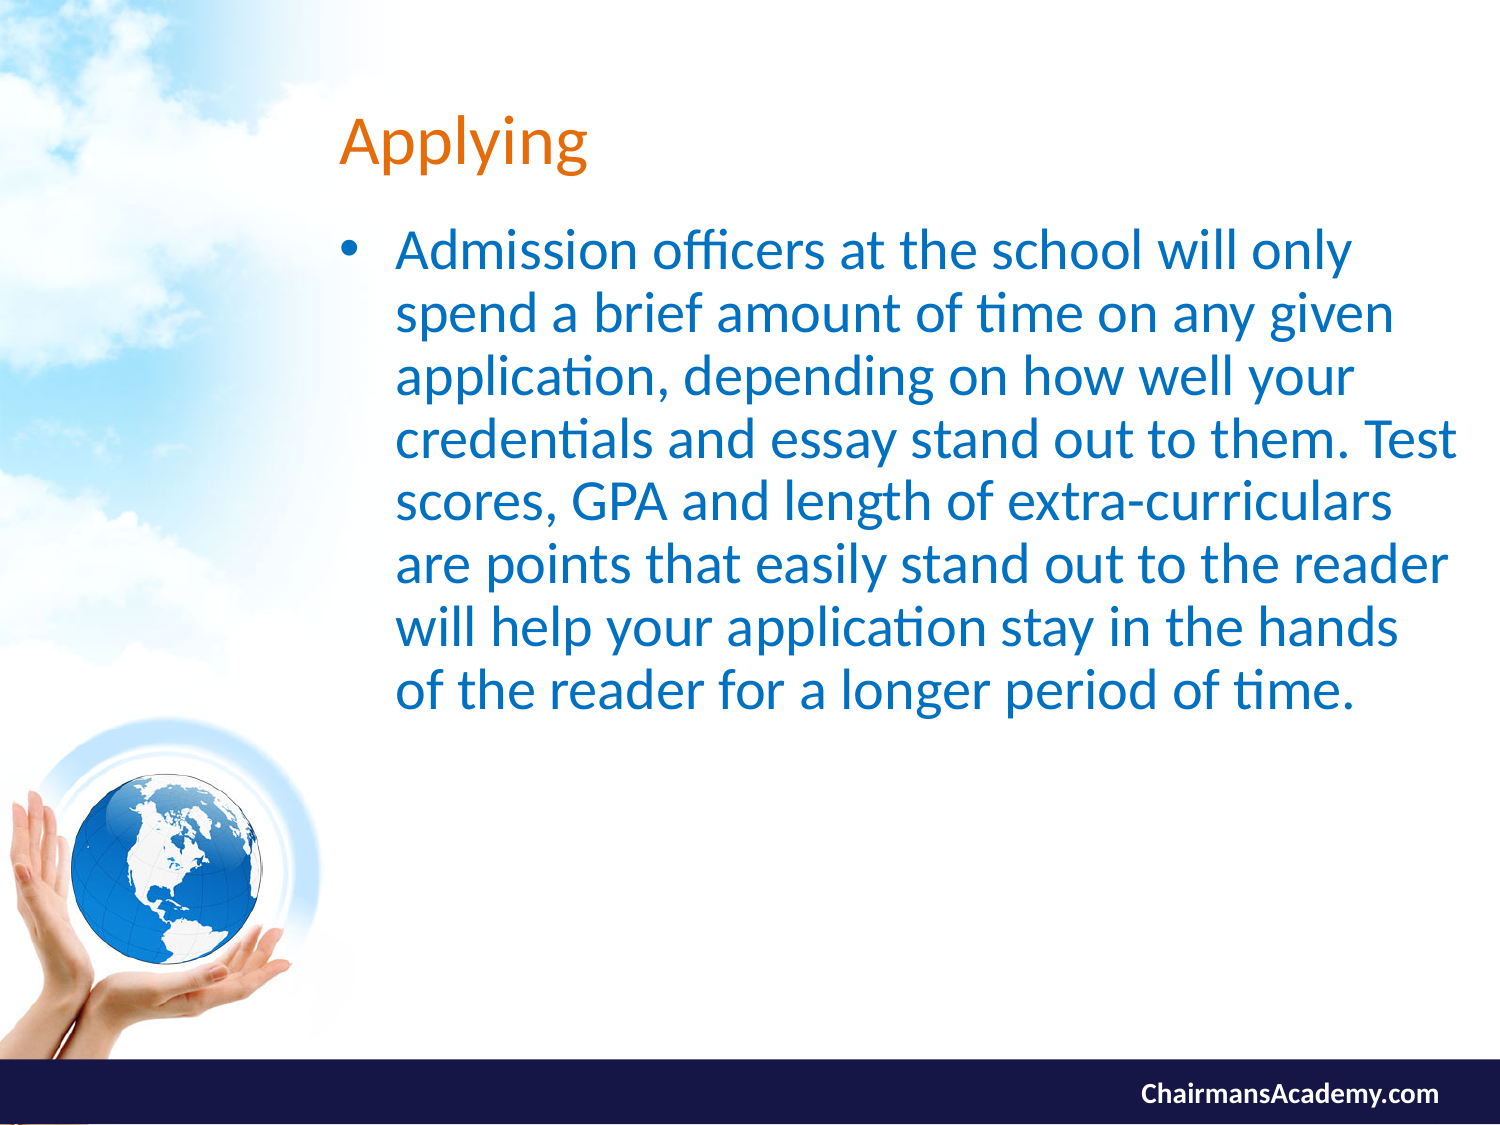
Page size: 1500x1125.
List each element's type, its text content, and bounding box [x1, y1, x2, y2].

title Applying [324, 86, 1476, 187]
picture [0, 0, 1500, 1059]
list Admission officers at the school will only spend a brief amount of time on any given application, depending on how well your credentials and essay stand out to them. Test scores, GPA and length of extra-curriculars are points that easily stand out to the reader will help your application stay in the hands of the reader for a longer period of time. [324, 211, 1476, 964]
